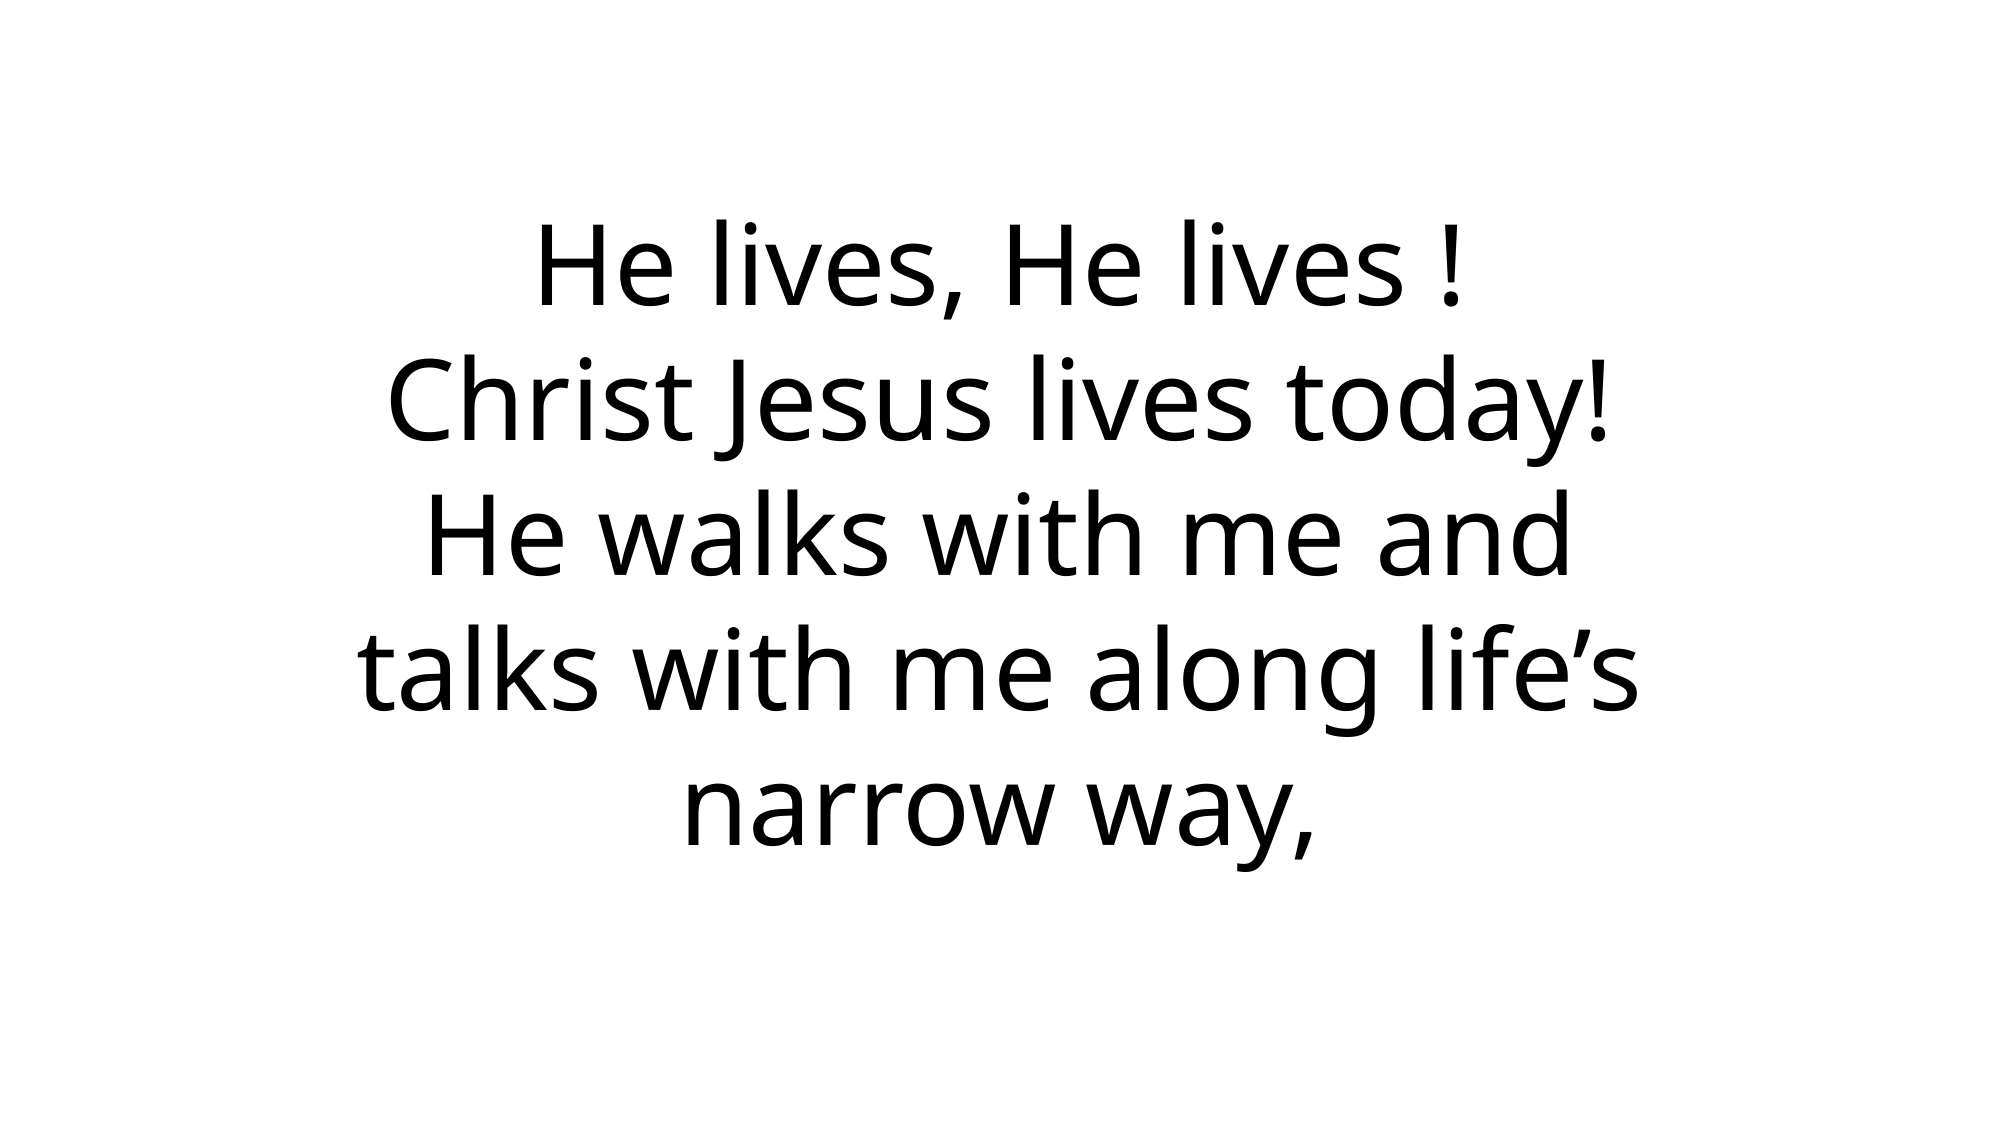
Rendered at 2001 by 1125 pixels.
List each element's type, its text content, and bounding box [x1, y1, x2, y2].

title He lives, He lives ! Christ Jesus lives today! He walks with me and talks with me along life’s narrow way, [324, 45, 1675, 1125]
